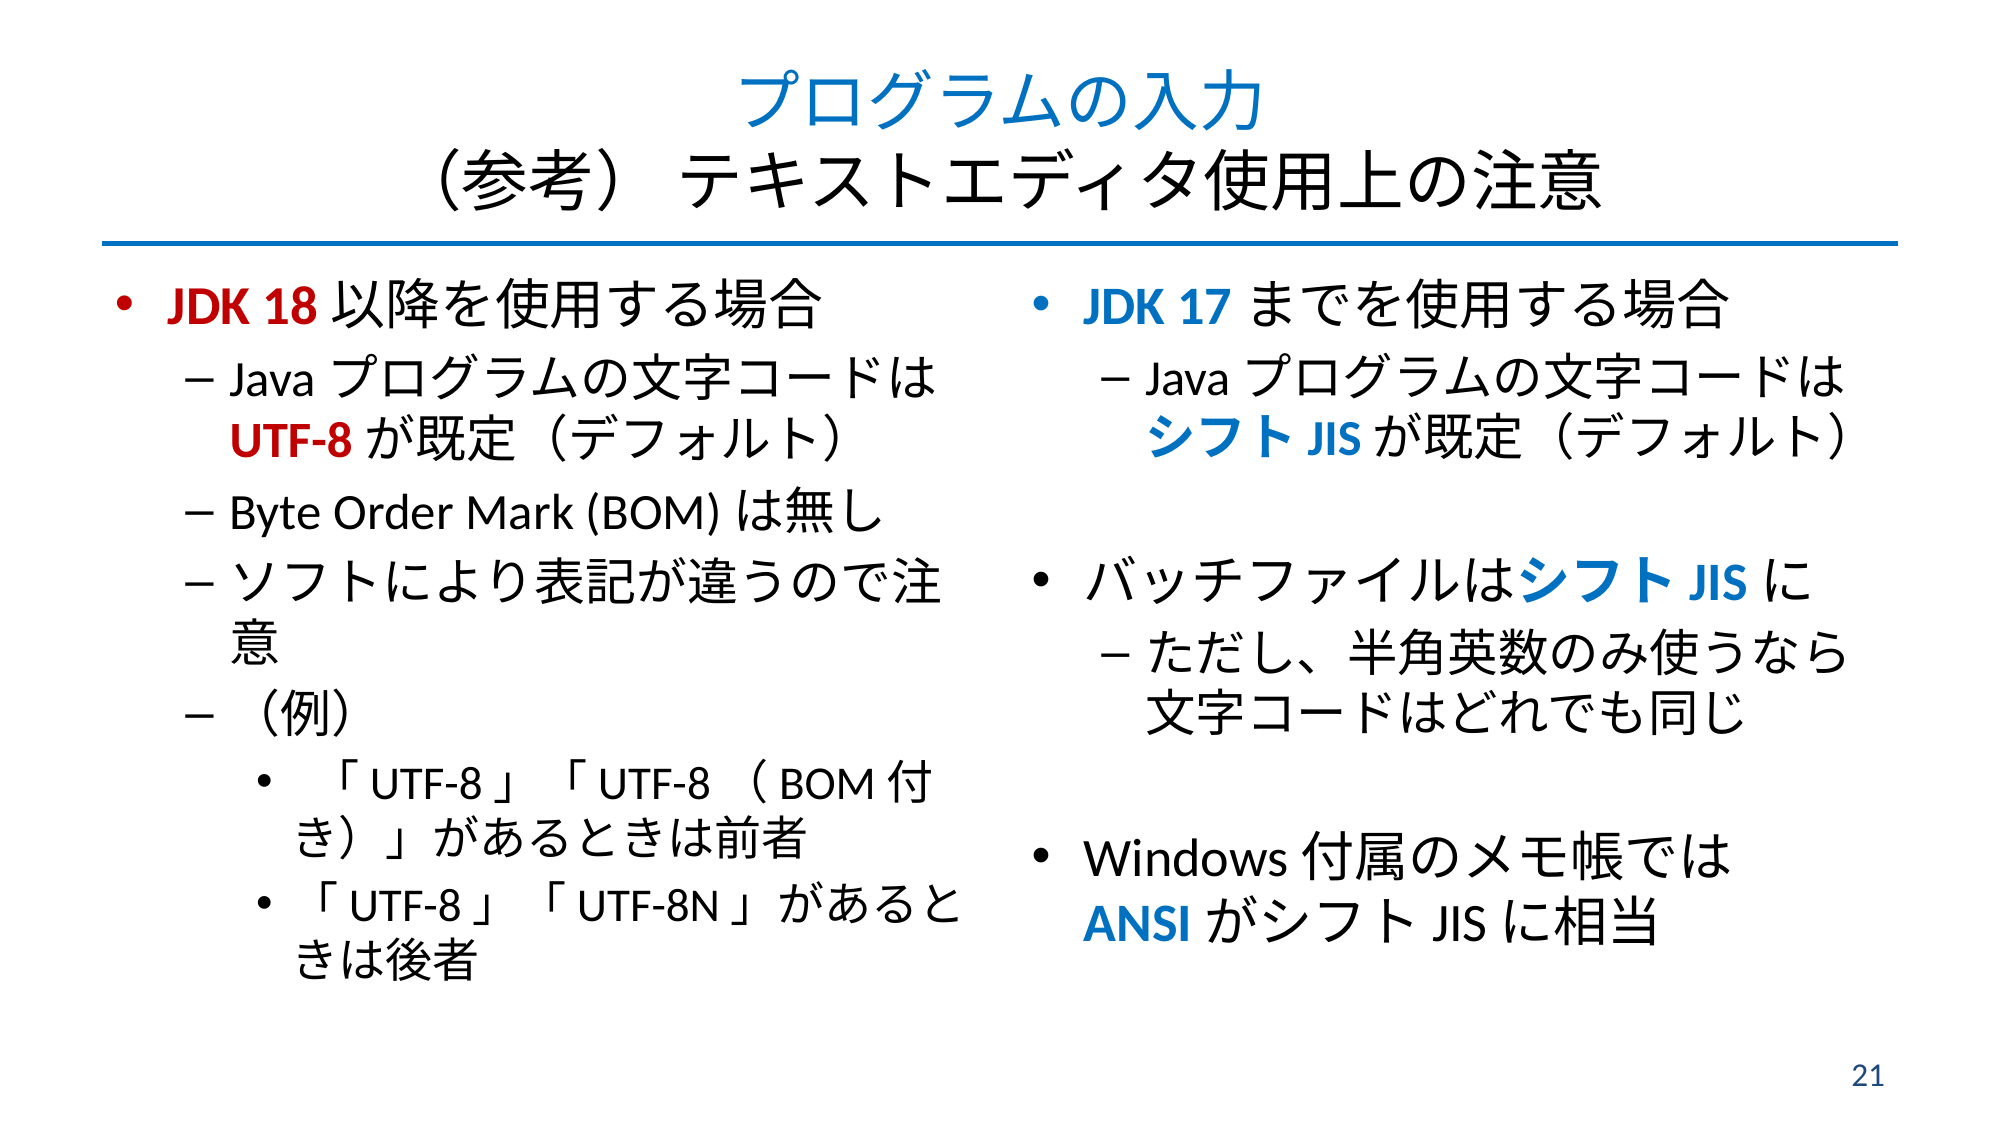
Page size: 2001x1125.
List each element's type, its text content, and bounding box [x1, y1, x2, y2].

slide_number 21 [1433, 1042, 1900, 1103]
list JDK 18以降を使用する場合 Javaプログラムの文字コードはUTF-8が既定（デフォルト） Byte Order Mark (BOM)は無し ソフトにより表記が違うので注意 （例） 「UTF-8」「UTF-8（BOM付き）」があるときは前者 「UTF-8」「UTF-8N」があるときは後者 [99, 262, 984, 1005]
list JDK 17までを使用する場合 Javaプログラムの文字コードはシフトJISが既定（デフォルト） バッチファイルはシフトJISに ただし、半角英数のみ使うなら 文字コードはどれでも同じ Windows付属のメモ帳では ANSIがシフトJISに相当 [1016, 262, 1900, 1005]
title プログラムの入力 （参考） テキストエディタ使用上の注意 [99, 45, 1900, 233]
